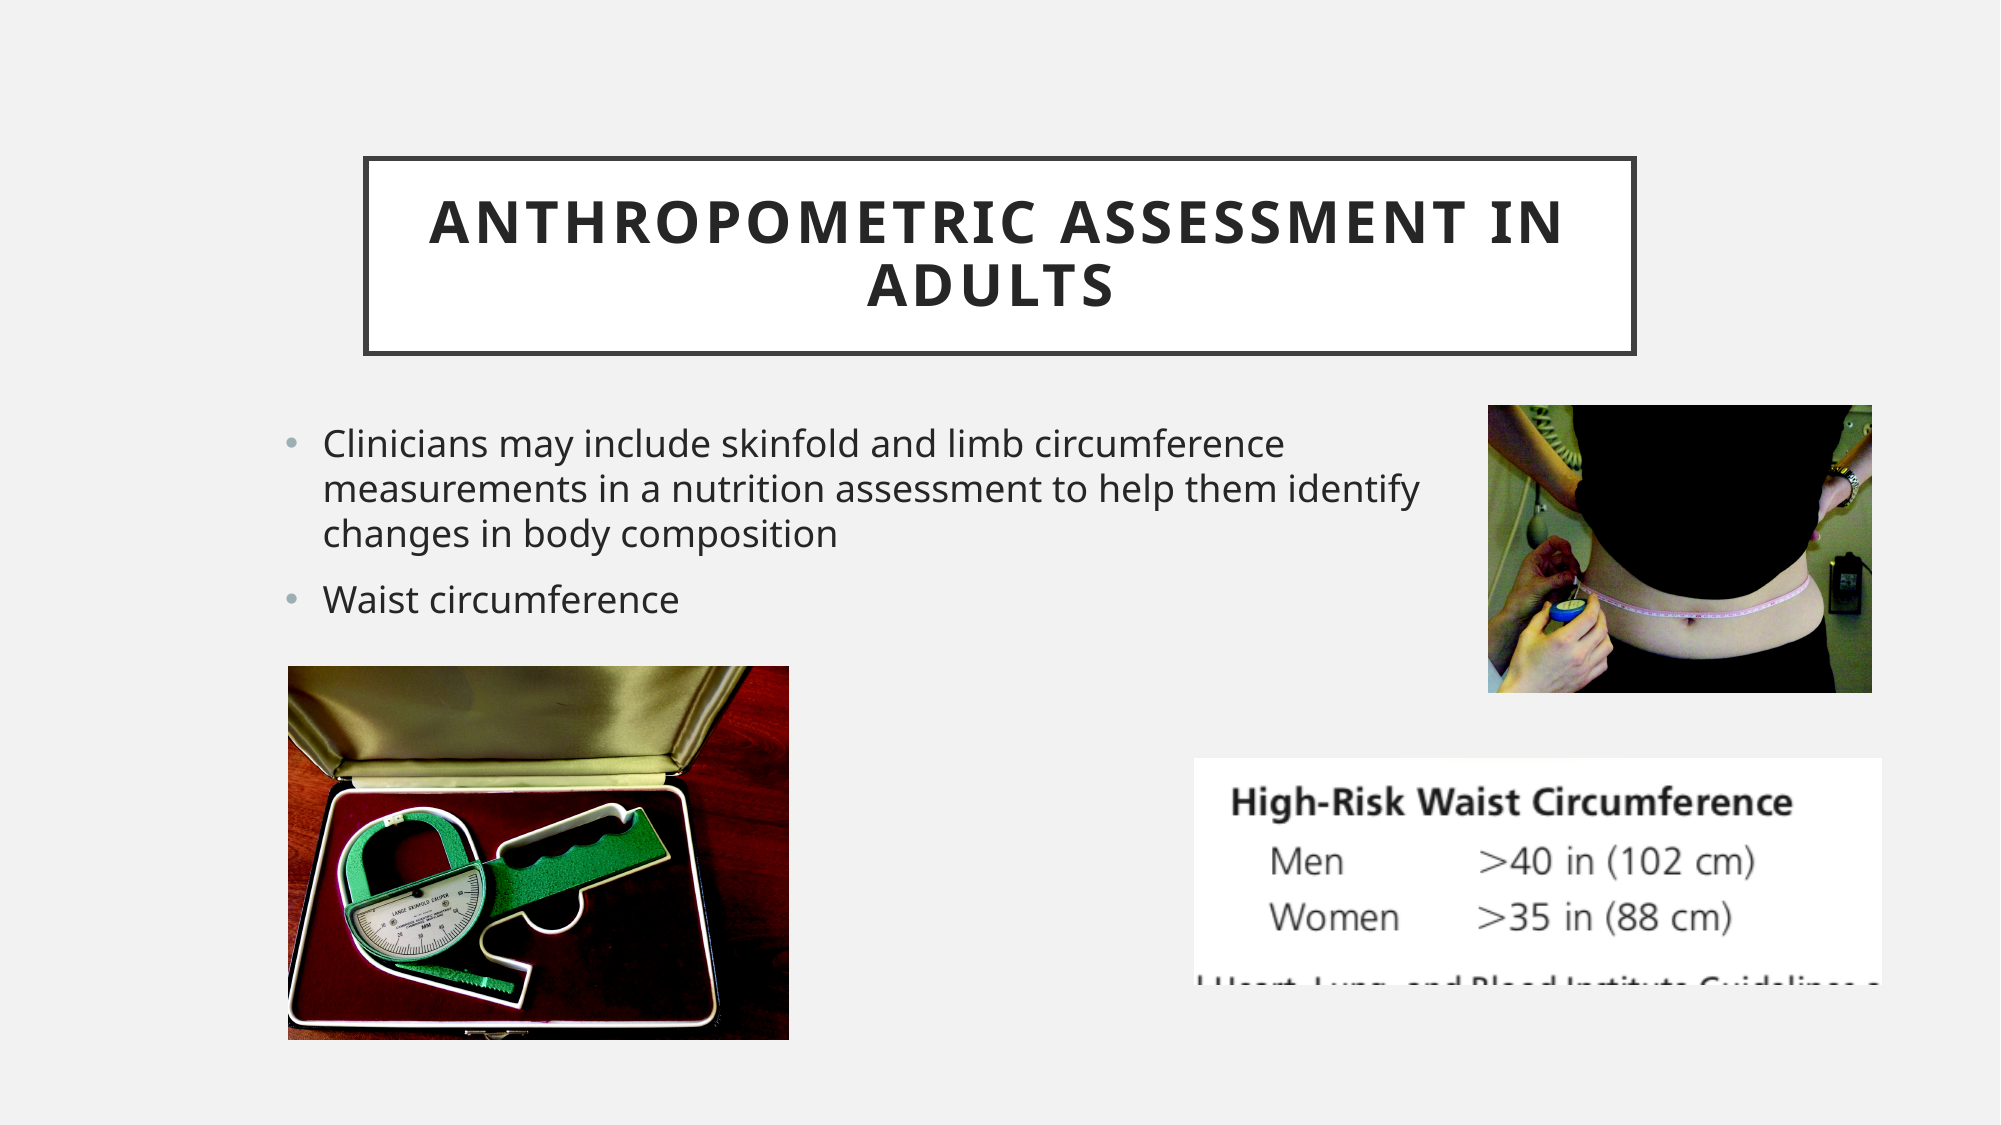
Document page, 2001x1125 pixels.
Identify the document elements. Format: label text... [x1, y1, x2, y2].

picture [288, 666, 789, 1040]
picture [1194, 758, 1883, 985]
title Anthropometric Assessment in Adults [363, 156, 1637, 356]
list Clinicians may include skinfold and limb circumference measurements in a nutrition assessment to help them identify changes in body composition Waist circumference [270, 412, 1539, 922]
picture [1488, 405, 1872, 693]
